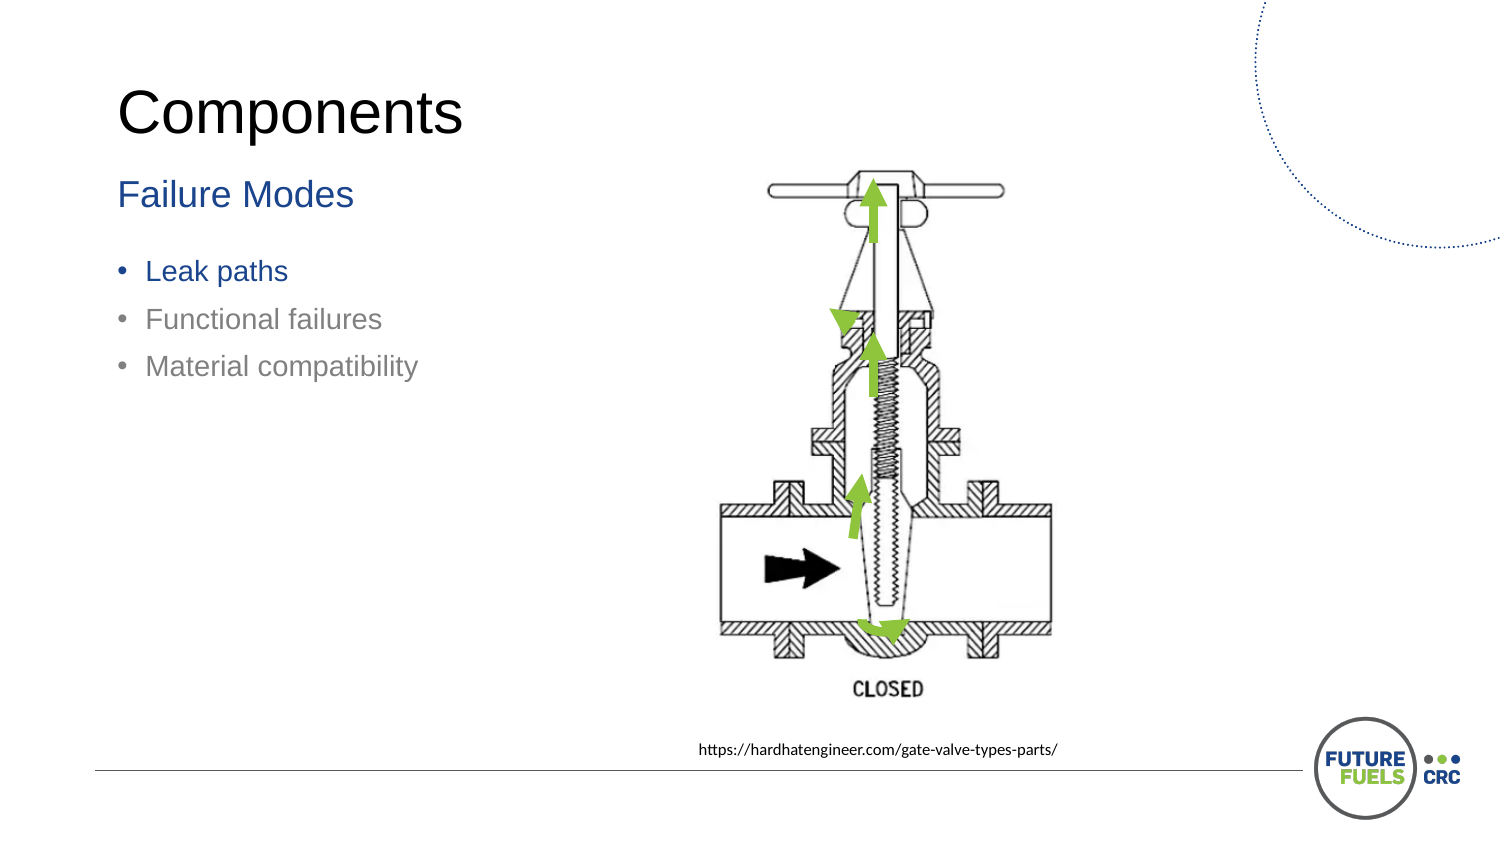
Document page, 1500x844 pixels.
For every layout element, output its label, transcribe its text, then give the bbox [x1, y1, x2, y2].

picture [1307, 710, 1467, 826]
text_box https://hardhatengineer.com/gate-valve-types-parts/ [683, 731, 1097, 767]
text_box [853, 473, 863, 539]
picture [1251, 0, 1500, 254]
list Leak paths Functional failures Material compatibility [102, 249, 1032, 740]
picture [699, 155, 1081, 711]
list Failure Modes [102, 167, 699, 249]
title Components [102, 73, 1124, 156]
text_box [829, 308, 853, 325]
